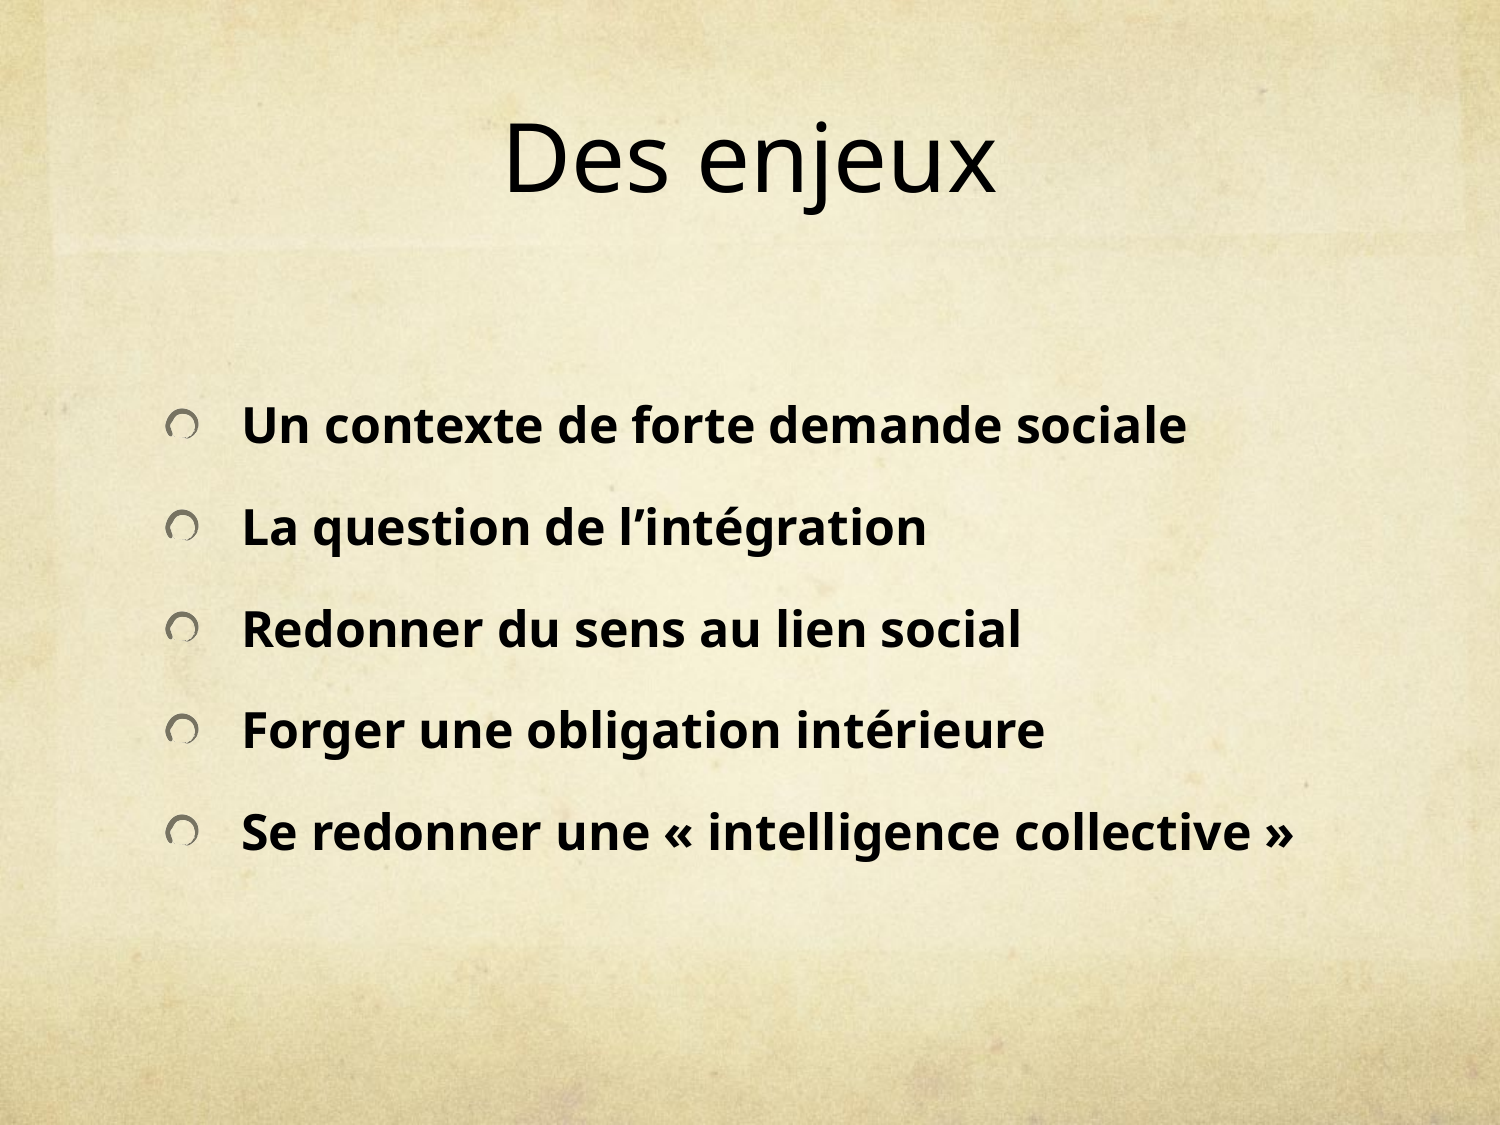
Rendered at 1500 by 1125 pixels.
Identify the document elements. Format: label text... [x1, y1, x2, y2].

picture [0, 0, 1500, 1125]
title Des enjeux [150, 82, 1350, 225]
list Un contexte de forte demande sociale La question de l’intégration Redonner du sens au lien social Forger une obligation intérieure Se redonner une « intelligence collective » [150, 284, 1350, 950]
